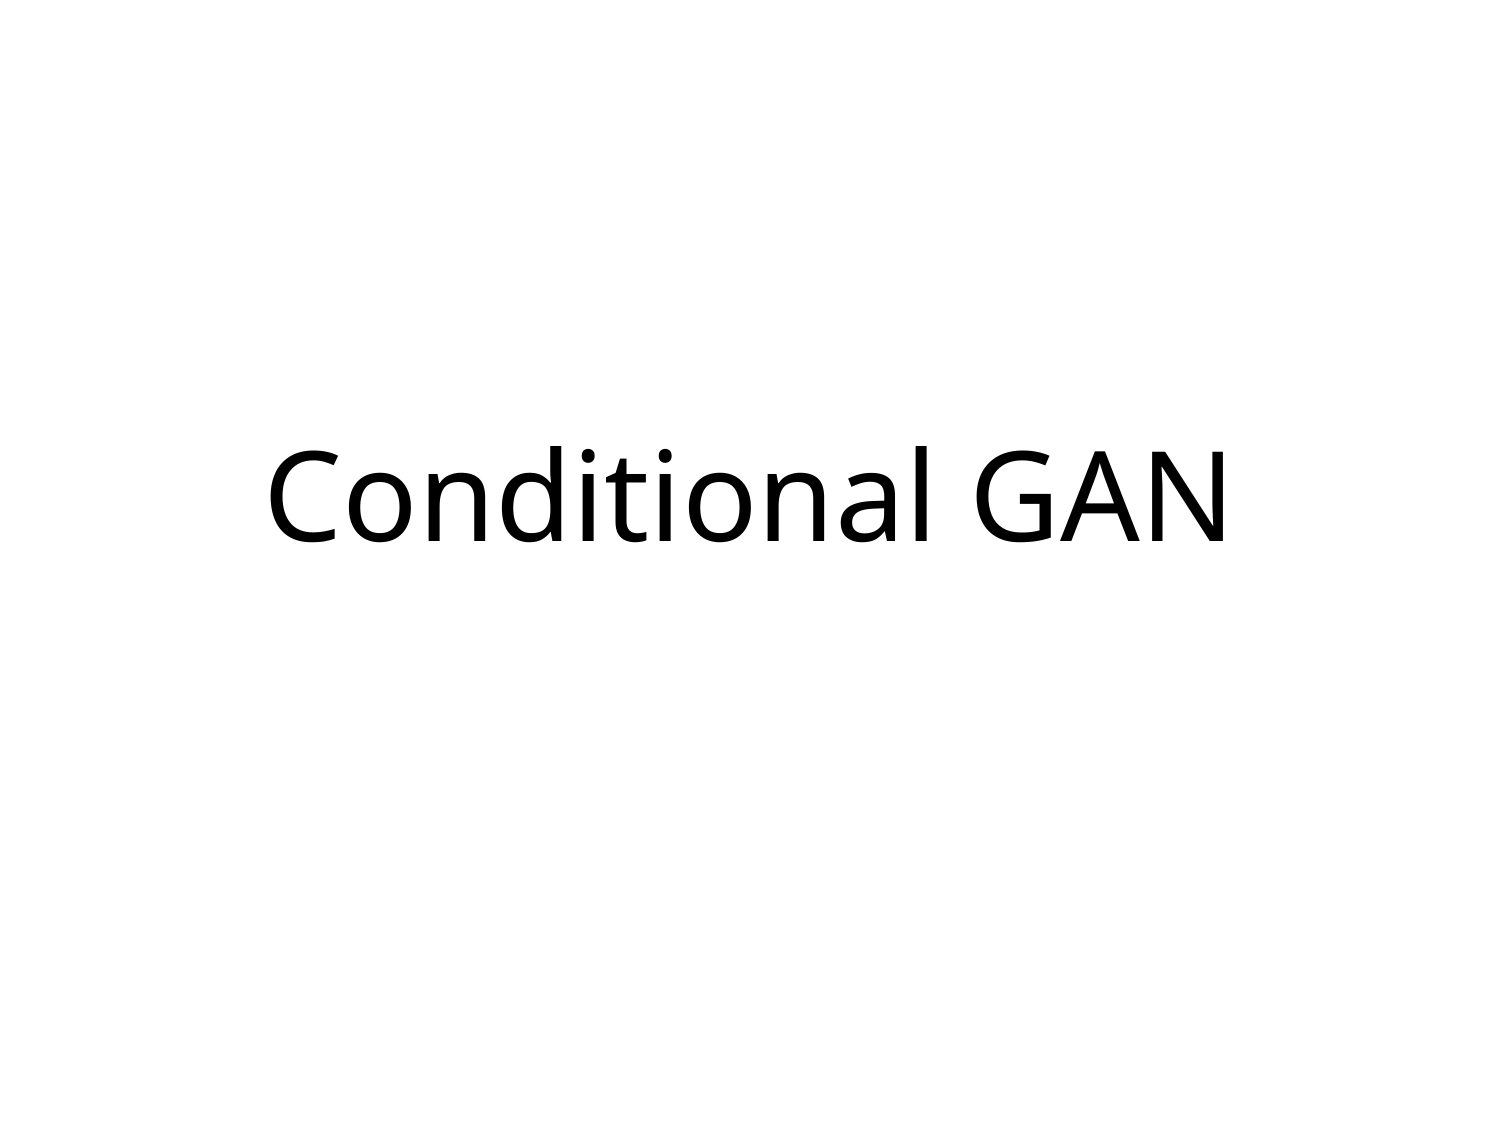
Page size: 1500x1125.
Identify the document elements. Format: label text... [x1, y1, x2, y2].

title Conditional GAN [112, 184, 1388, 576]
